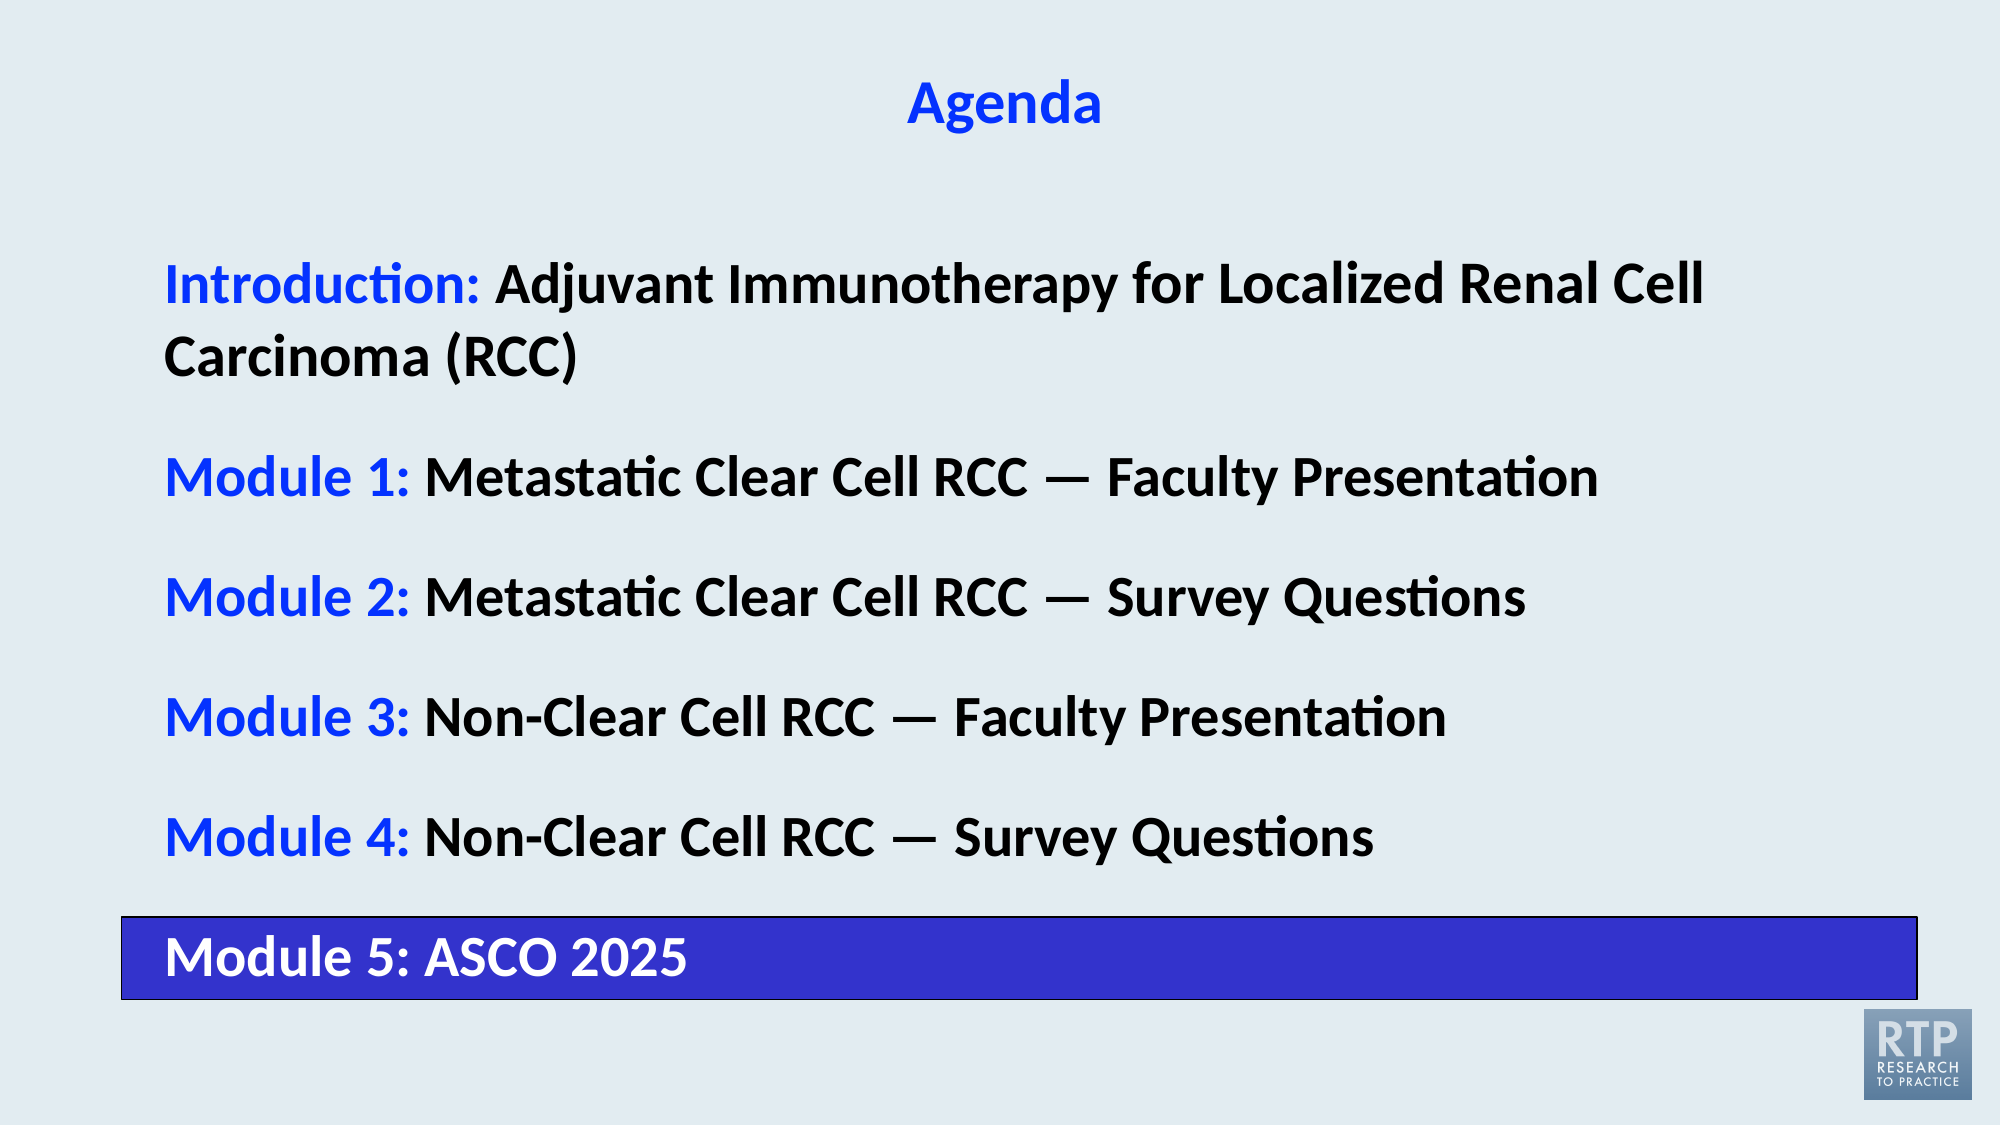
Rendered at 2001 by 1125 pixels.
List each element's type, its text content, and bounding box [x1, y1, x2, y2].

title Agenda [314, 0, 1698, 209]
list Introduction: Adjuvant Immunotherapy for Localized Renal Cell Carcinoma (RCC) Module 1: Metastatic Clear Cell RCC — Faculty Presentation Module 2: Metastatic Clear Cell RCC — Survey Questions Module 3: Non-Clear Cell RCC — Faculty Presentation Module 4: Non-Clear Cell RCC — Survey Questions Module 5: ASCO 2025 [148, 243, 1922, 1079]
text_box [121, 916, 148, 1000]
